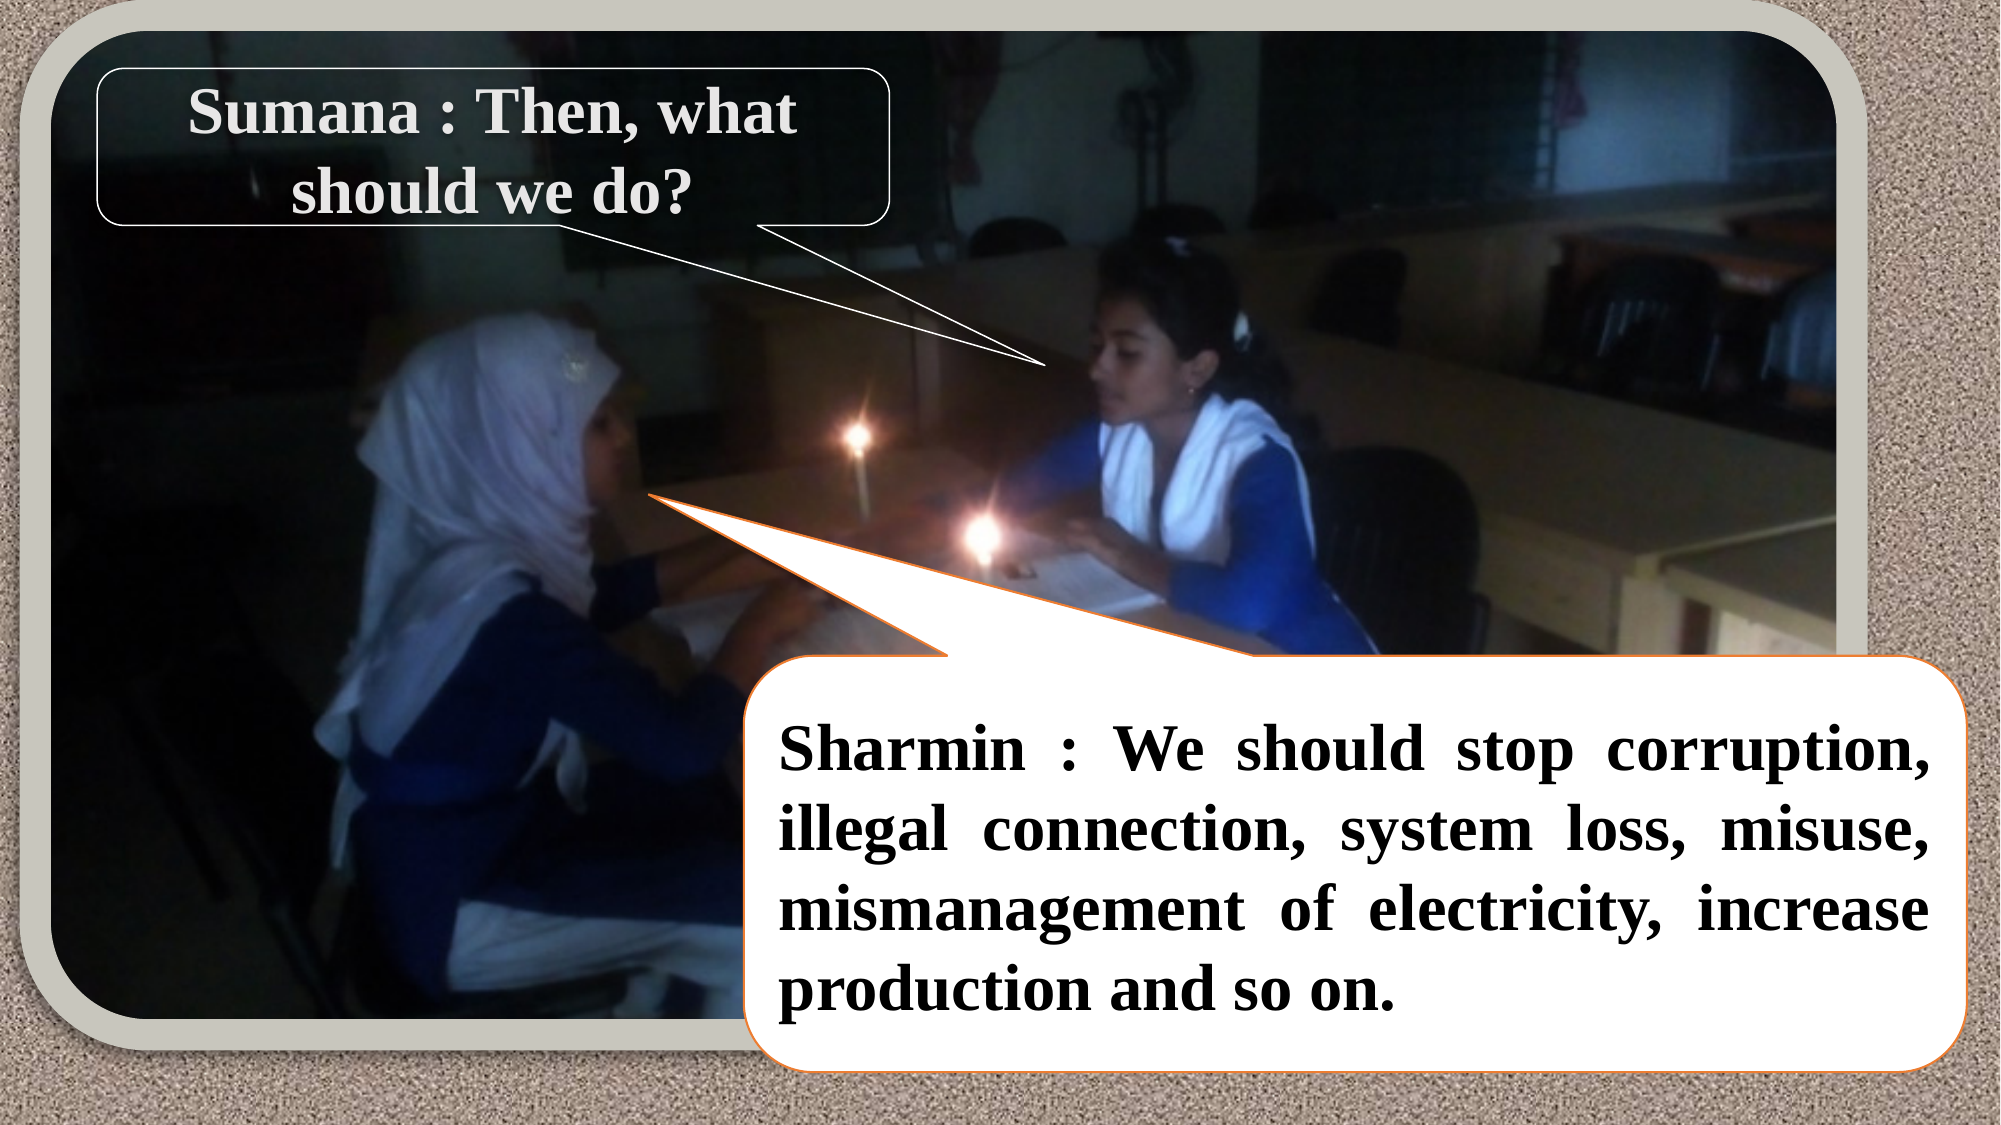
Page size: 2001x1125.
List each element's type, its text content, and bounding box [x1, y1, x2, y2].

picture [0, 0, 2001, 1125]
text_box Sharmin : We should stop corruption, illegal connection, system loss, misuse, mismanagement of electricity, increase production and so on. [750, 654, 1968, 1074]
